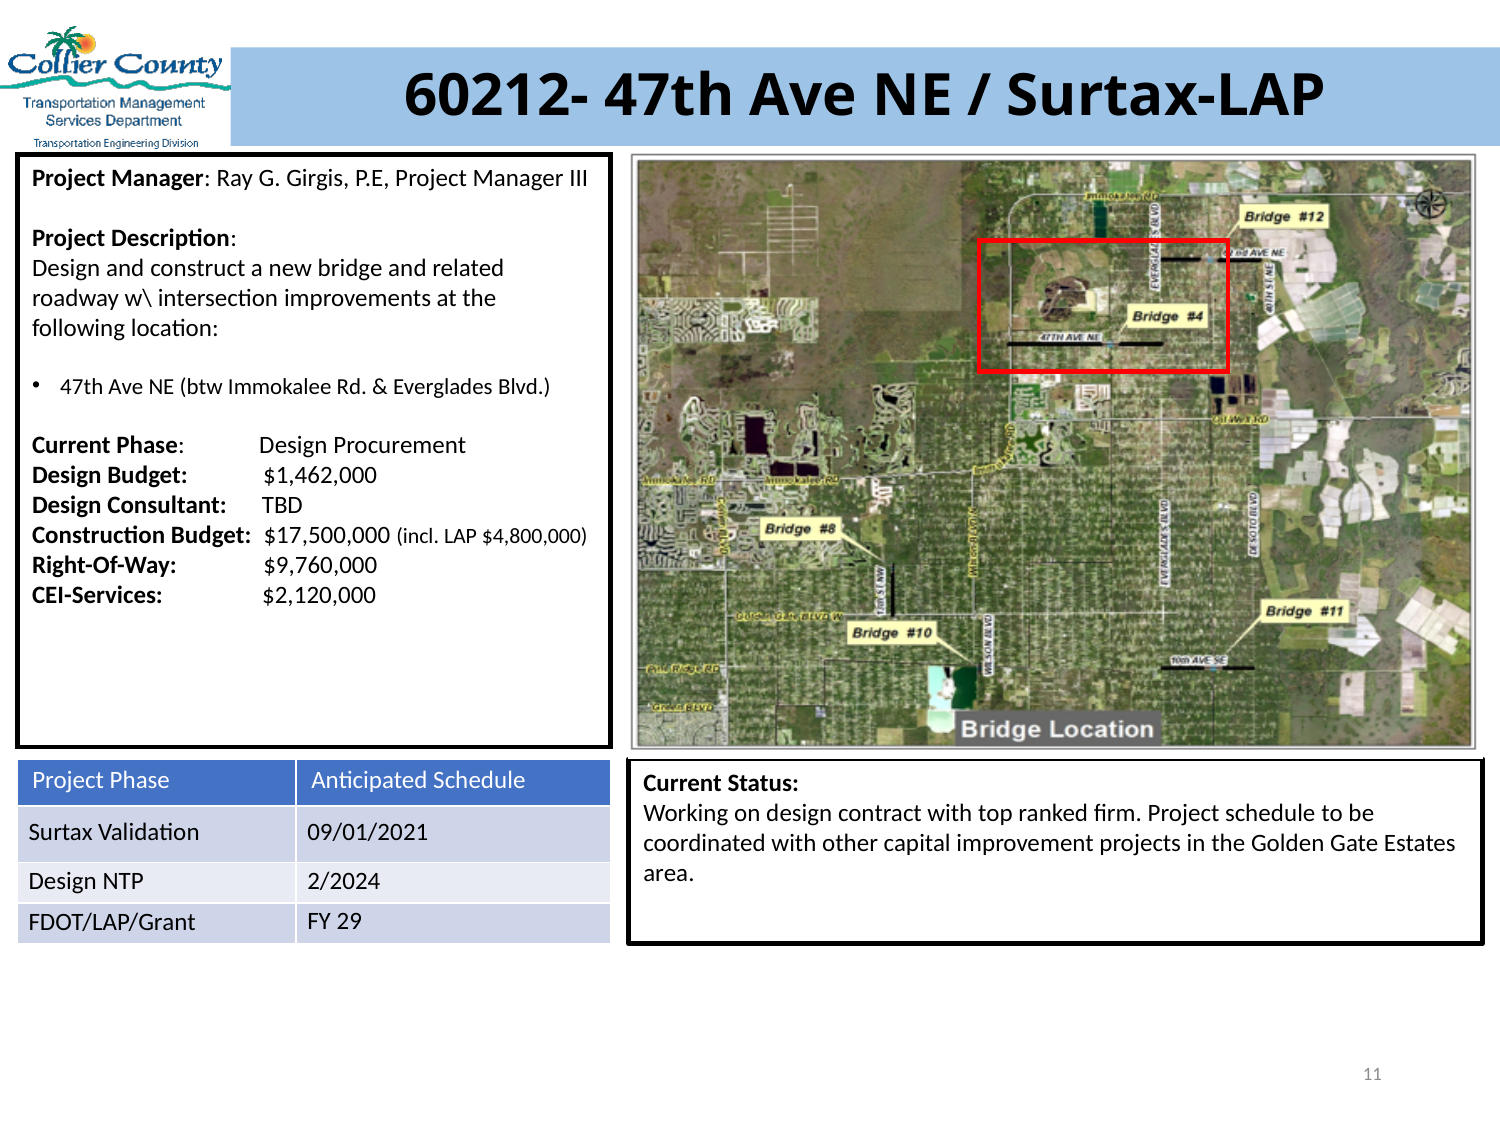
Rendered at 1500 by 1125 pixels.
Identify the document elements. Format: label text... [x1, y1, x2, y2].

table_cell Surtax Validation [18, 807, 295, 862]
slide_number 11 [1059, 1042, 1397, 1103]
table_cell 2/2024 [297, 863, 610, 902]
table_cell FDOT/LAP/Grant [18, 904, 295, 943]
title 60212- 47th Ave NE / Surtax-LAP [231, 47, 1500, 146]
table_header Project Phase [18, 760, 295, 805]
text_box Project Manager: Ray G. Girgis, P.E, Project Manager III Project Description: Design and construct a new bridge and related roadway w\ intersection improvements at the following location: 47th Ave NE (btw Immokalee Rd. & Everglades Blvd.) Current Phase: Design Procurement Design Budget: $1,462,000 Design Consultant: TBD Construction Budget: $17,500,000 (incl. LAP $4,800,000) Right-Of-Way: $9,760,000 CEI-Services: $2,120,000 [16, 153, 612, 748]
table_cell 09/01/2021 [297, 807, 610, 862]
text_box Current Status: Working on design contract with top ranked firm. Project schedule to be coordinated with other capital improvement projects in the Golden Gate Estates area. [628, 760, 1483, 944]
table_cell FY 29 [297, 904, 610, 943]
table_header Anticipated Schedule [297, 760, 610, 805]
picture [628, 148, 1483, 760]
table_cell Design NTP [18, 863, 295, 902]
picture [0, 26, 231, 149]
